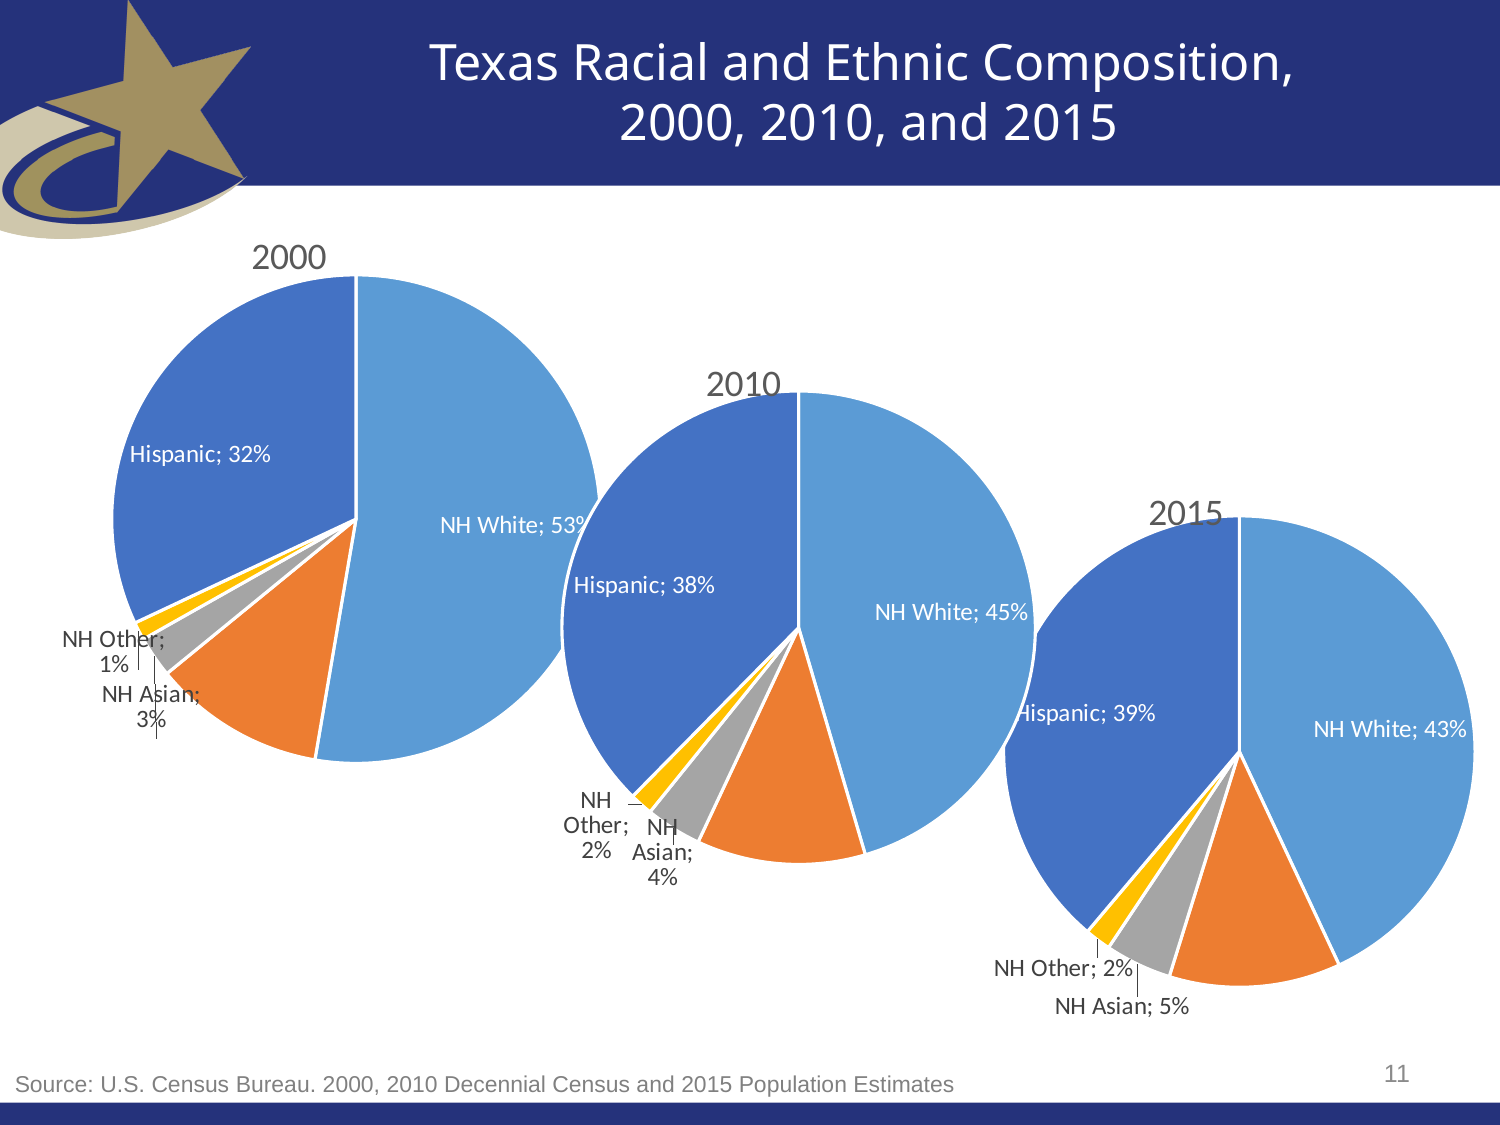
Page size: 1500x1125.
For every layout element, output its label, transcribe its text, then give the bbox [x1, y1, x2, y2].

text_box 11 [1074, 1042, 1425, 1103]
chart [0, 182, 1500, 1034]
text_box Texas Racial and Ethnic Composition, 2000, 2010, and 2015 [262, 22, 1475, 185]
picture [0, 0, 251, 182]
text_box Source: U.S. Census Bureau. 2000, 2010 Decennial Census and 2015 Population Estimates [0, 1061, 1313, 1125]
